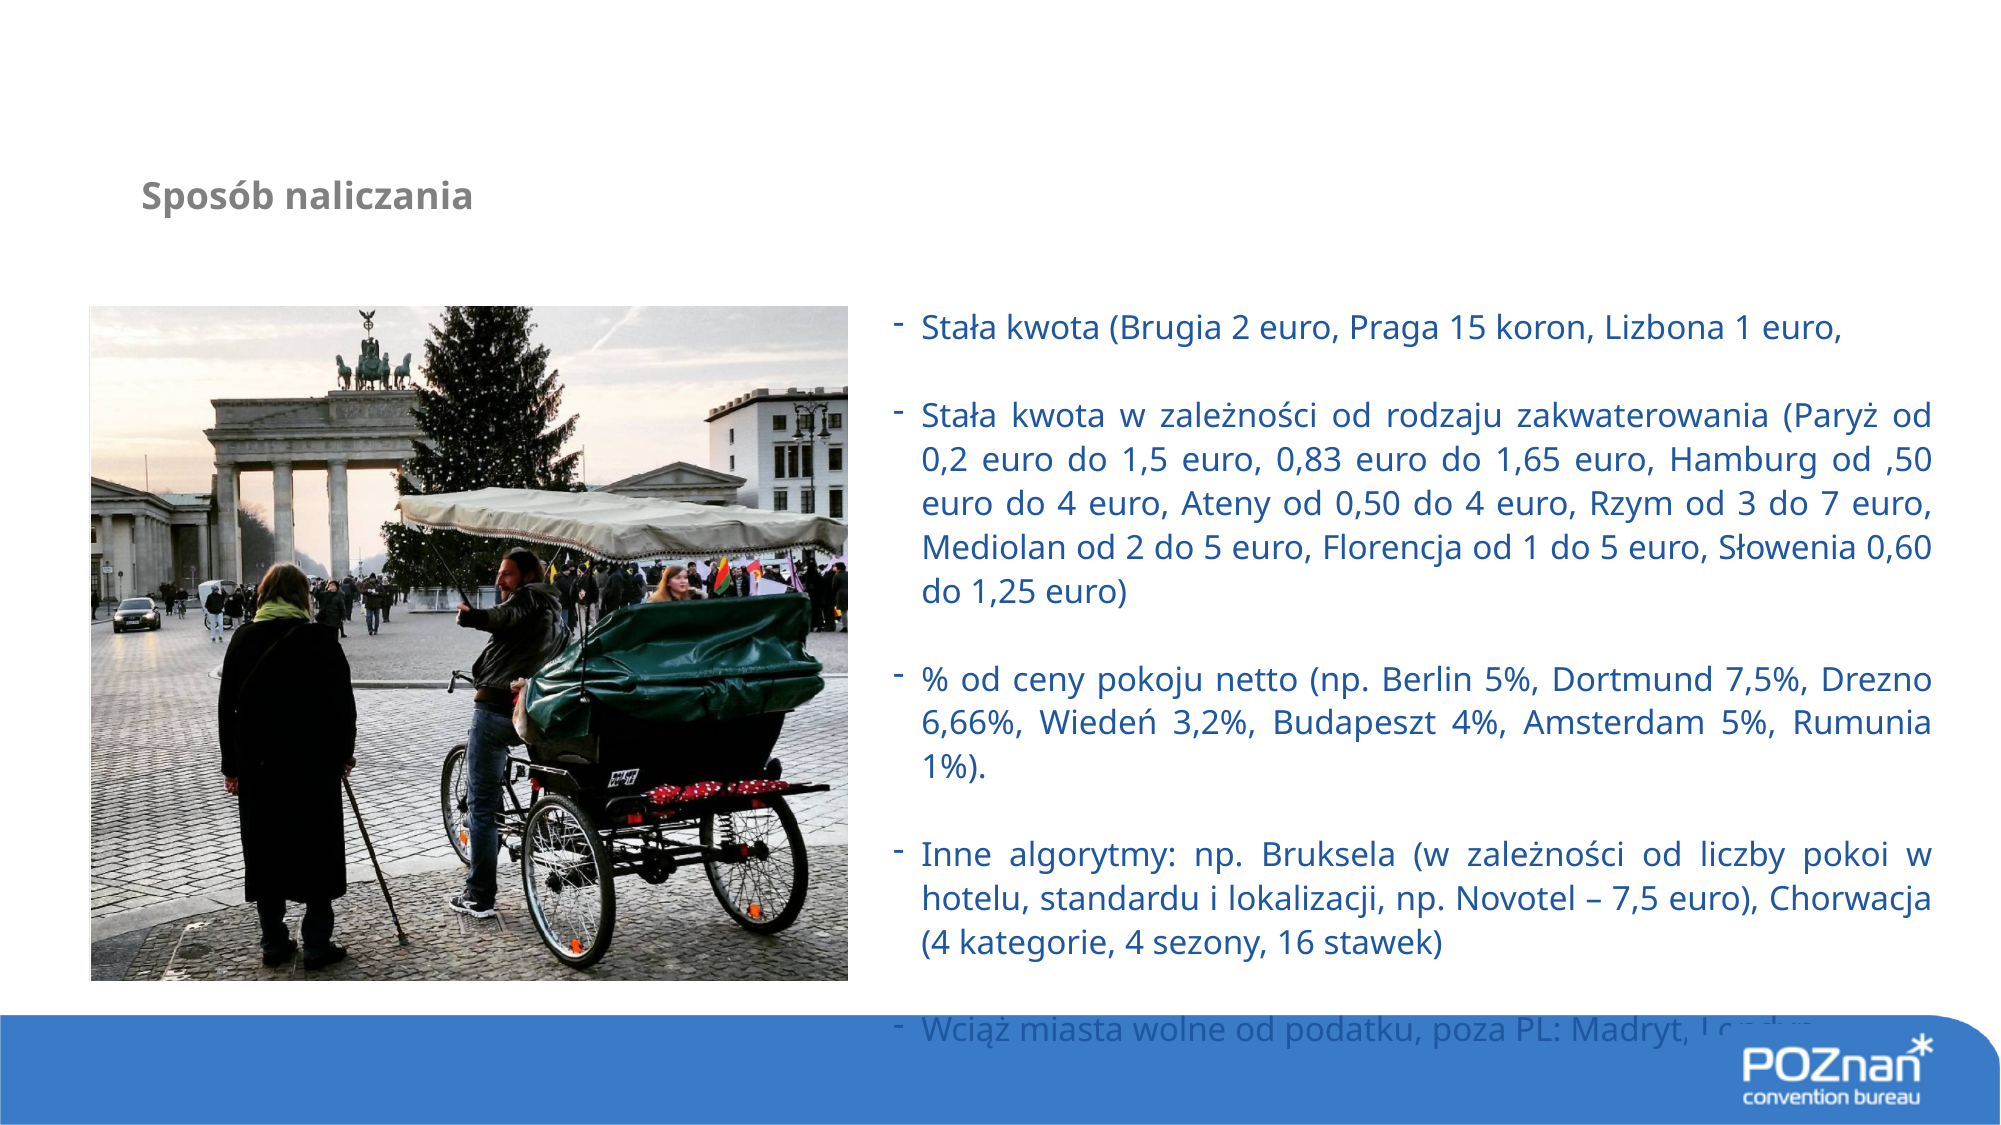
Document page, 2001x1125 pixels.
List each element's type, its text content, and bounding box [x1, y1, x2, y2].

picture [88, 305, 848, 981]
text_box Sposób naliczania [126, 164, 825, 225]
picture [0, 1015, 2000, 1125]
text_box Stała kwota (Brugia 2 euro, Praga 15 koron, Lizbona 1 euro, Stała kwota w zależności od rodzaju zakwaterowania (Paryż od 0,2 euro do 1,5 euro, 0,83 euro do 1,65 euro, Hamburg od ,50 euro do 4 euro, Ateny od 0,50 do 4 euro, Rzym od 3 do 7 euro, Mediolan od 2 do 5 euro, Florencja od 1 do 5 euro, Słowenia 0,60 do 1,25 euro) % od ceny pokoju netto (np. Berlin 5%, Dortmund 7,5%, Drezno 6,66%, Wiedeń 3,2%, Budapeszt 4%, Amsterdam 5%, Rumunia 1%). Inne algorytmy: np. Bruksela (w zależności od liczby pokoi w hotelu, standardu i lokalizacji, np. Novotel – 7,5 euro), Chorwacja (4 kategorie, 4 sezony, 16 stawek) Wciąż miasta wolne od podatku, poza PL: Madryt, Londyn. [878, 295, 1949, 1012]
